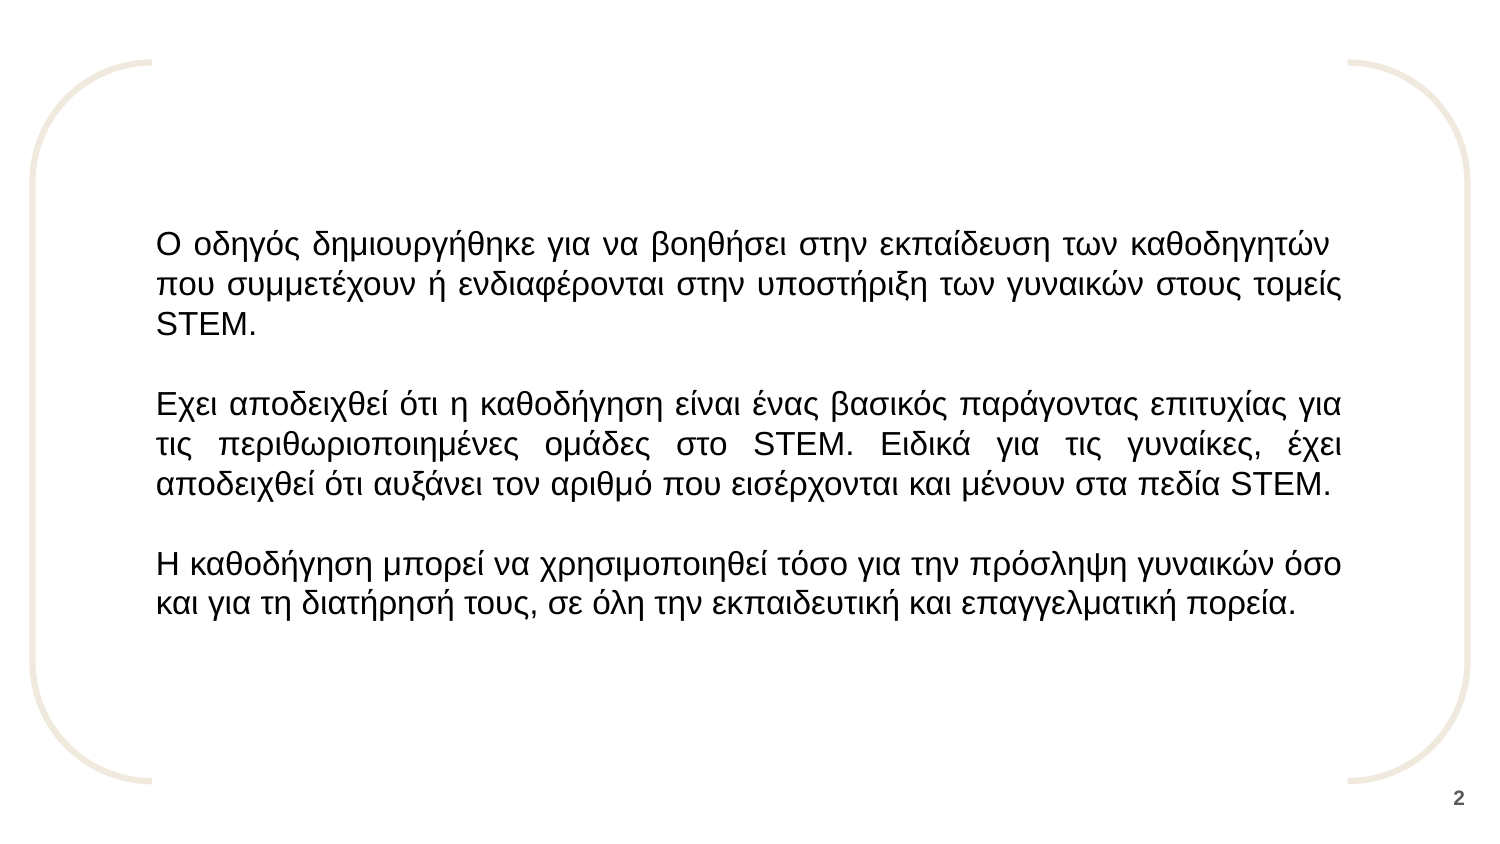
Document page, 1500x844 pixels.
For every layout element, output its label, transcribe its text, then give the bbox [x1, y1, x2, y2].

slide_number ‹#› [1389, 764, 1480, 830]
text_box [32, 62, 1468, 782]
title Ο οδηγός δημιουργήθηκε για να βοηθήσει στην εκπαίδευση των καθοδηγητών που συμμετέχουν ή ενδιαφέρονται στην υποστήριξη των γυναικών στους τομείς STEM. Εχει αποδειχθεί ότι η καθοδήγηση είναι ένας βασικός παράγοντας επιτυχίας για τις περιθωριοποιημένες ομάδες στο STEM. Ειδικά για τις γυναίκες, έχει αποδειχθεί ότι αυξάνει τον αριθμό που εισέρχονται και μένουν στα πεδία STEM. Η καθοδήγηση μπορεί να χρησιμοποιηθεί τόσο για την πρόσληψη γυναικών όσο και για τη διατήρησή τους, σε όλη την εκπαιδευτική και επαγγελματική πορεία. [140, 225, 1360, 618]
